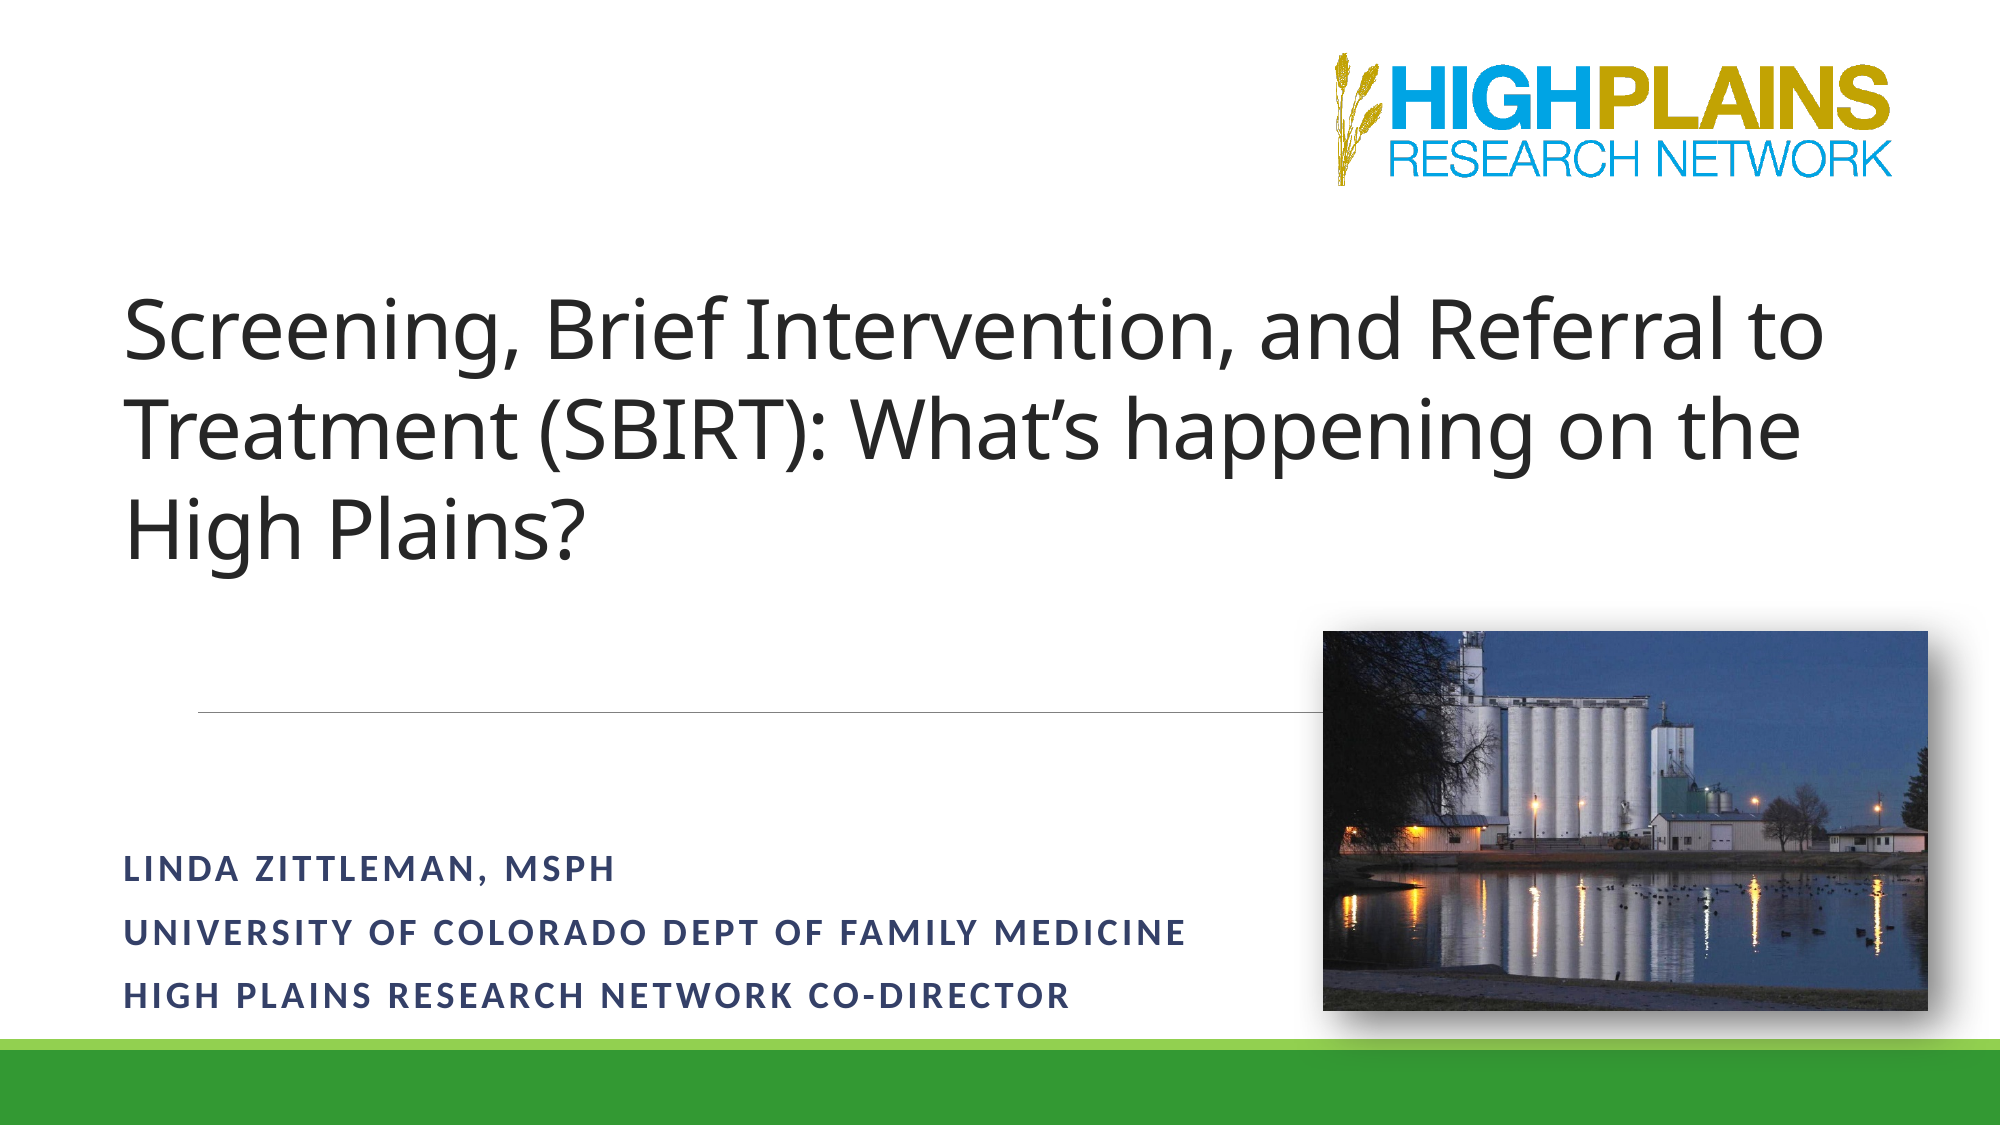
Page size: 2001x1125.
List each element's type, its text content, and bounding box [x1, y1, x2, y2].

subtitle Linda Zittleman, msph University of Colorado dept of family medicine High plains research network co-director [108, 840, 1302, 1028]
picture [1323, 631, 1928, 1011]
title Screening, Brief Intervention, and Referral to Treatment (SBIRT): What’s happening on the High Plains? [108, 336, 1946, 584]
picture [1314, 36, 1910, 200]
